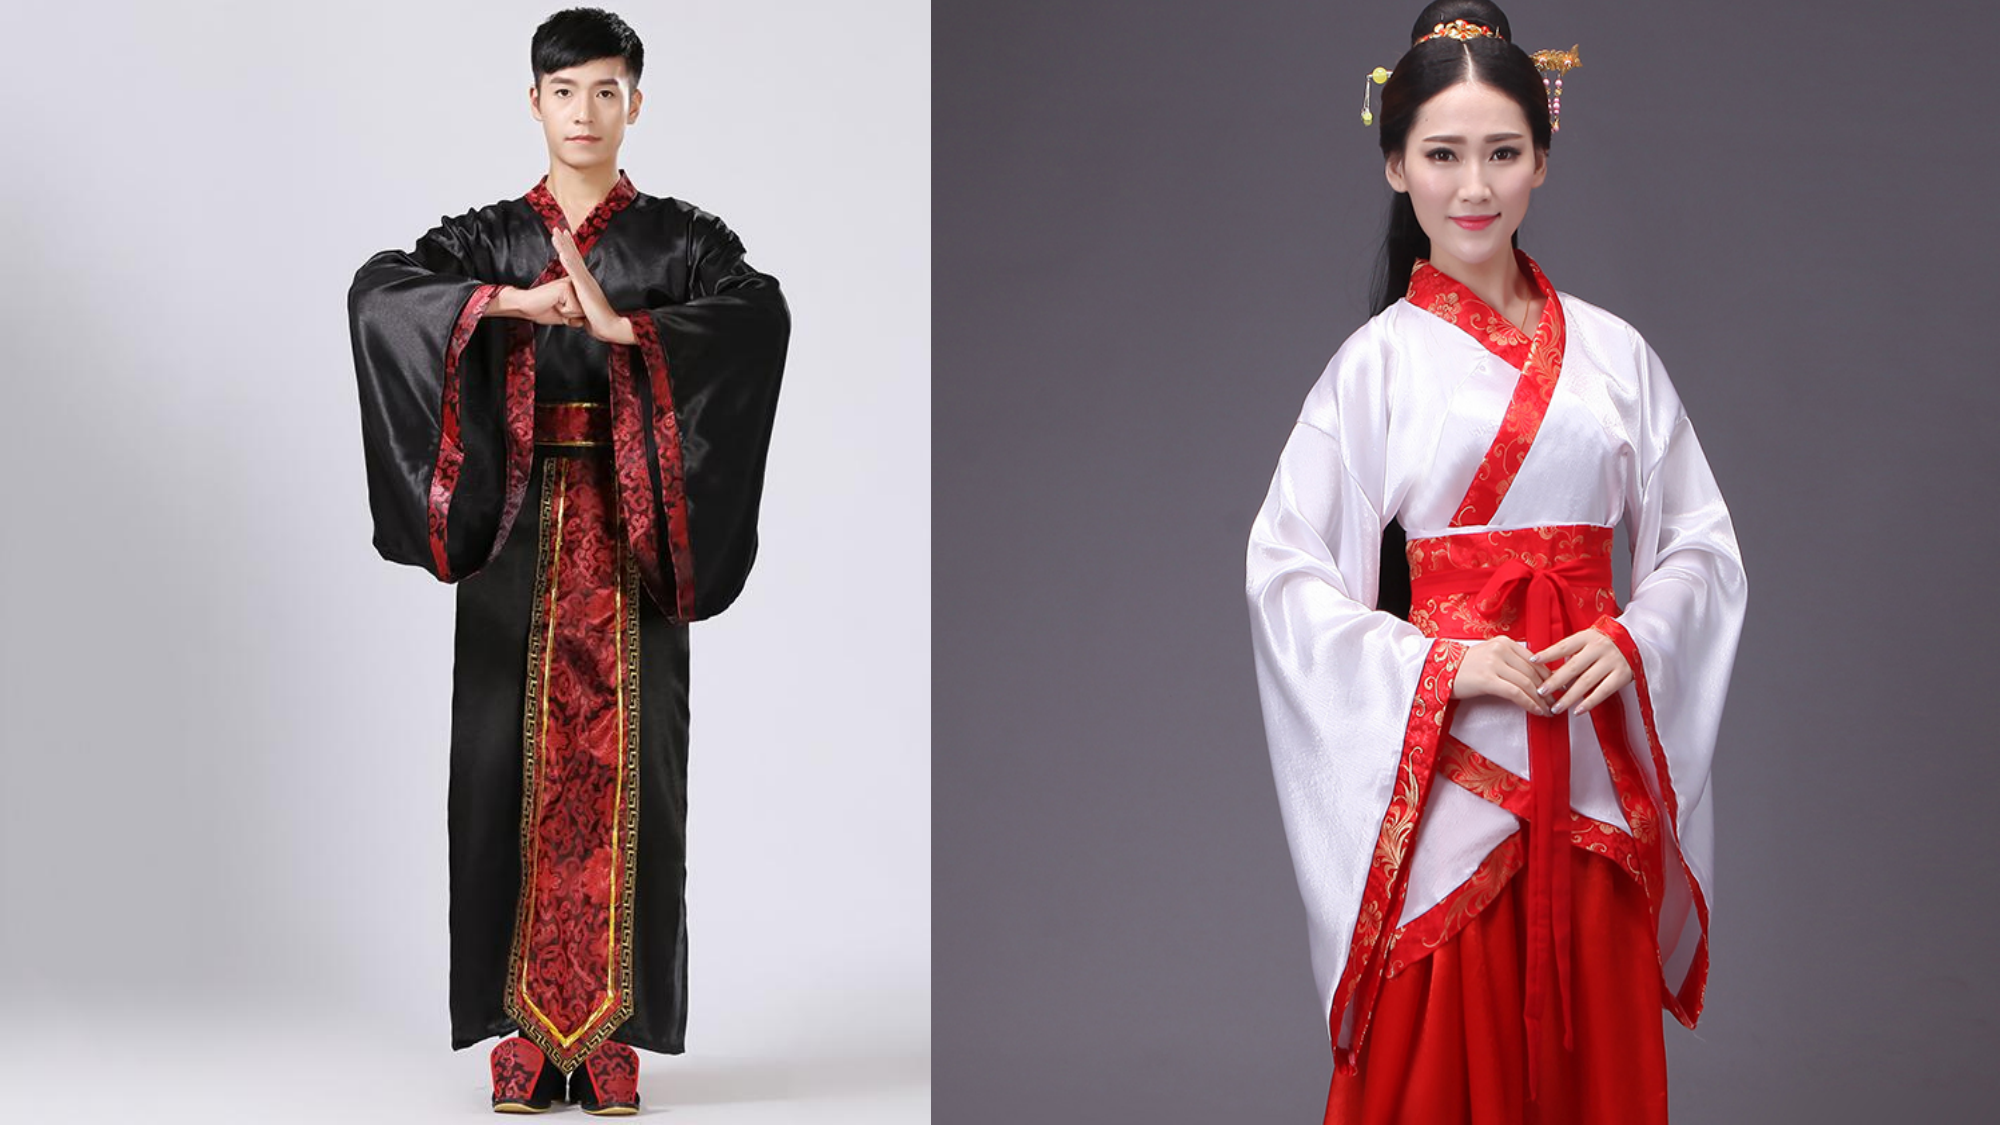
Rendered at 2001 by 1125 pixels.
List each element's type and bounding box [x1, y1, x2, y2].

list [0, 0, 930, 1125]
picture [930, 0, 2000, 1125]
